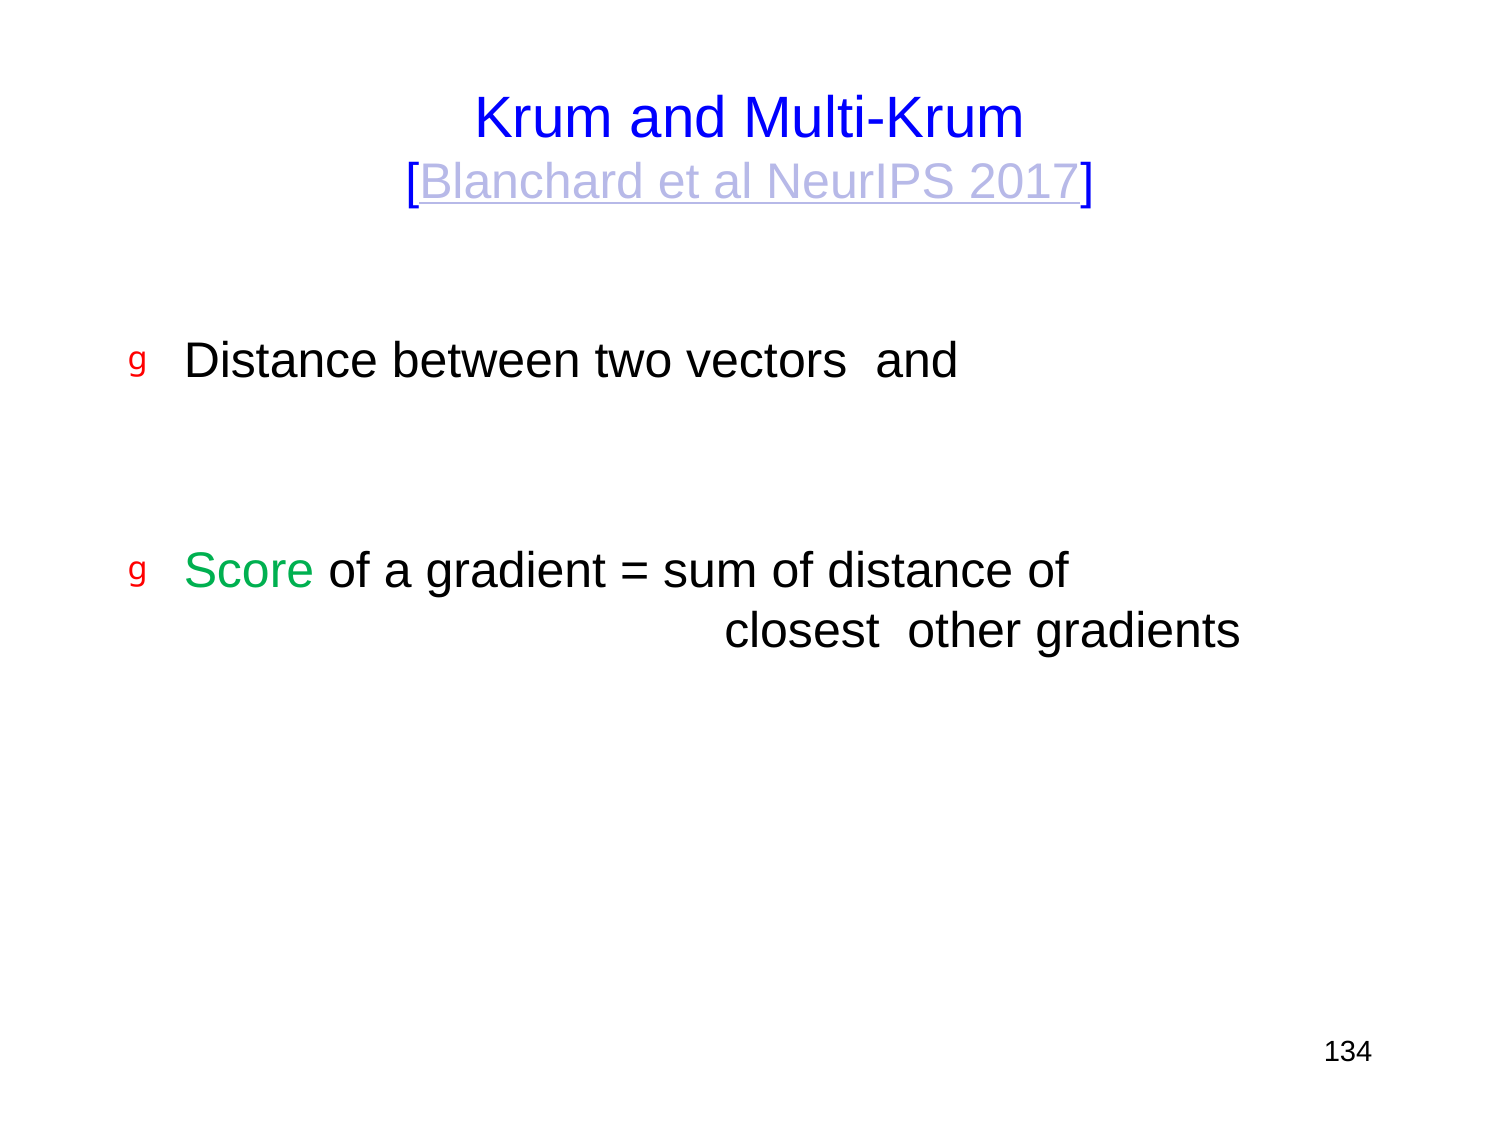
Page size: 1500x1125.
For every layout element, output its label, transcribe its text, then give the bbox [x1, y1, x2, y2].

title Krum and Multi-Krum [Blanchard et al NeurIPS 2017] [112, 49, 1388, 238]
slide_number 134 [1074, 1024, 1388, 1101]
